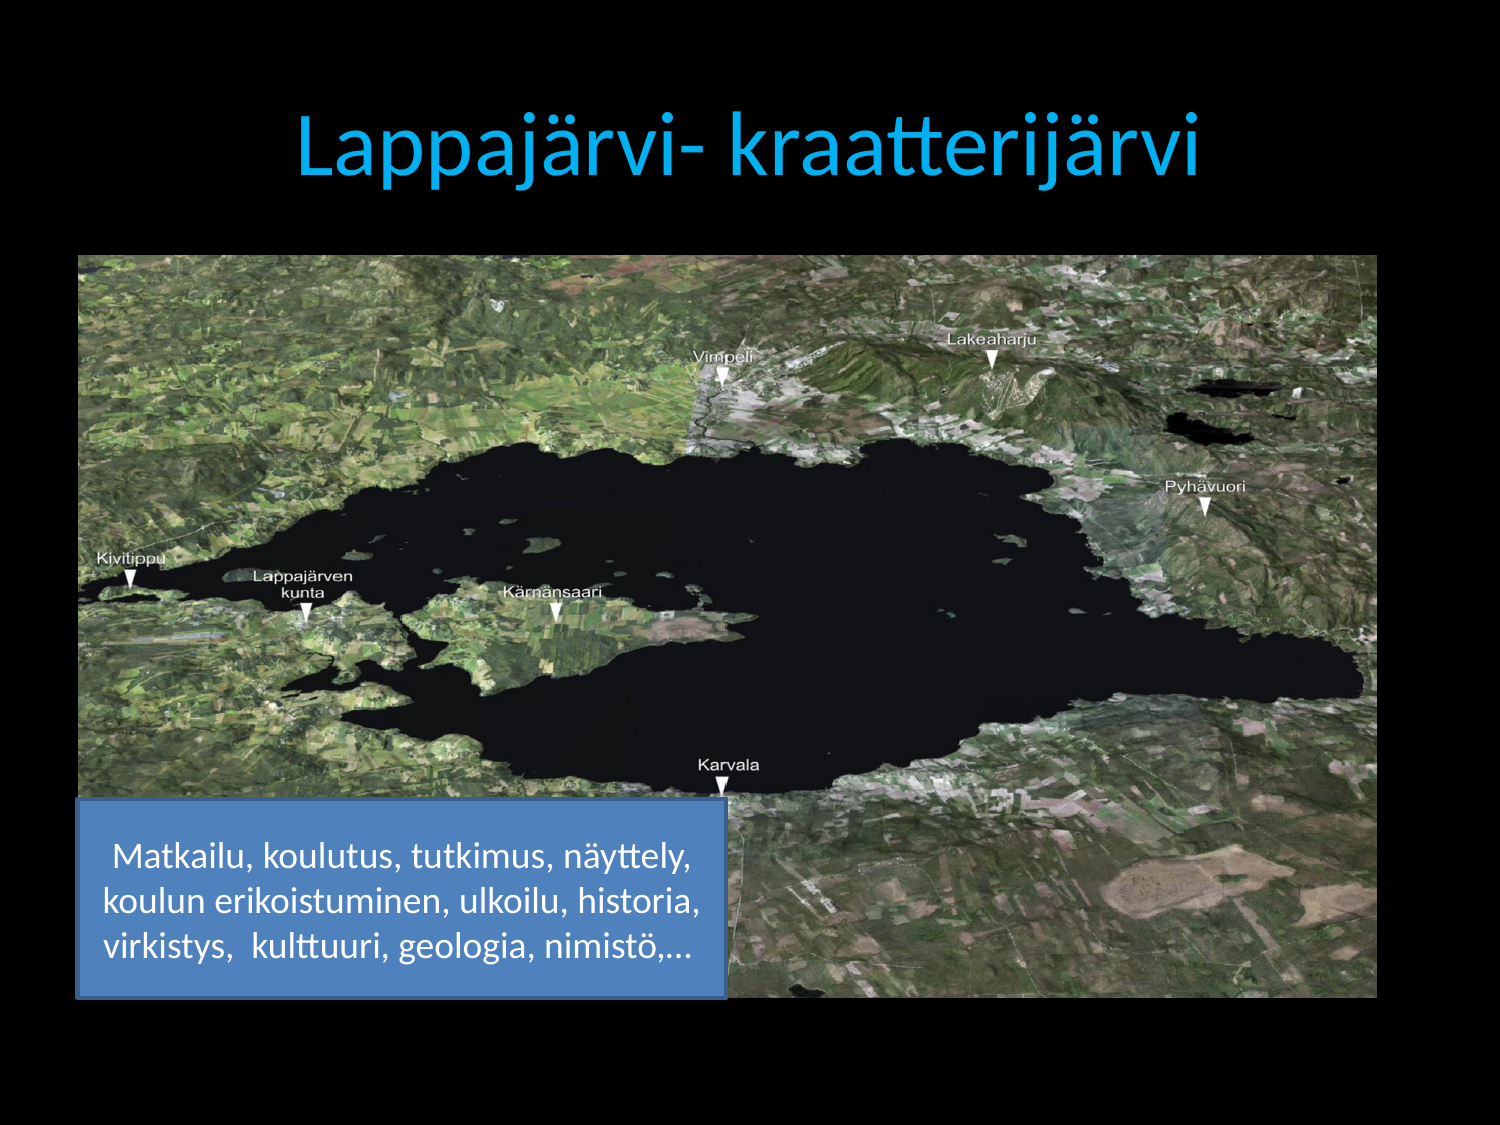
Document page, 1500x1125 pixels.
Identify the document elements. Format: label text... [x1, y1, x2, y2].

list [77, 255, 1378, 998]
title Lappajärvi- kraatterijärvi [74, 44, 1426, 233]
